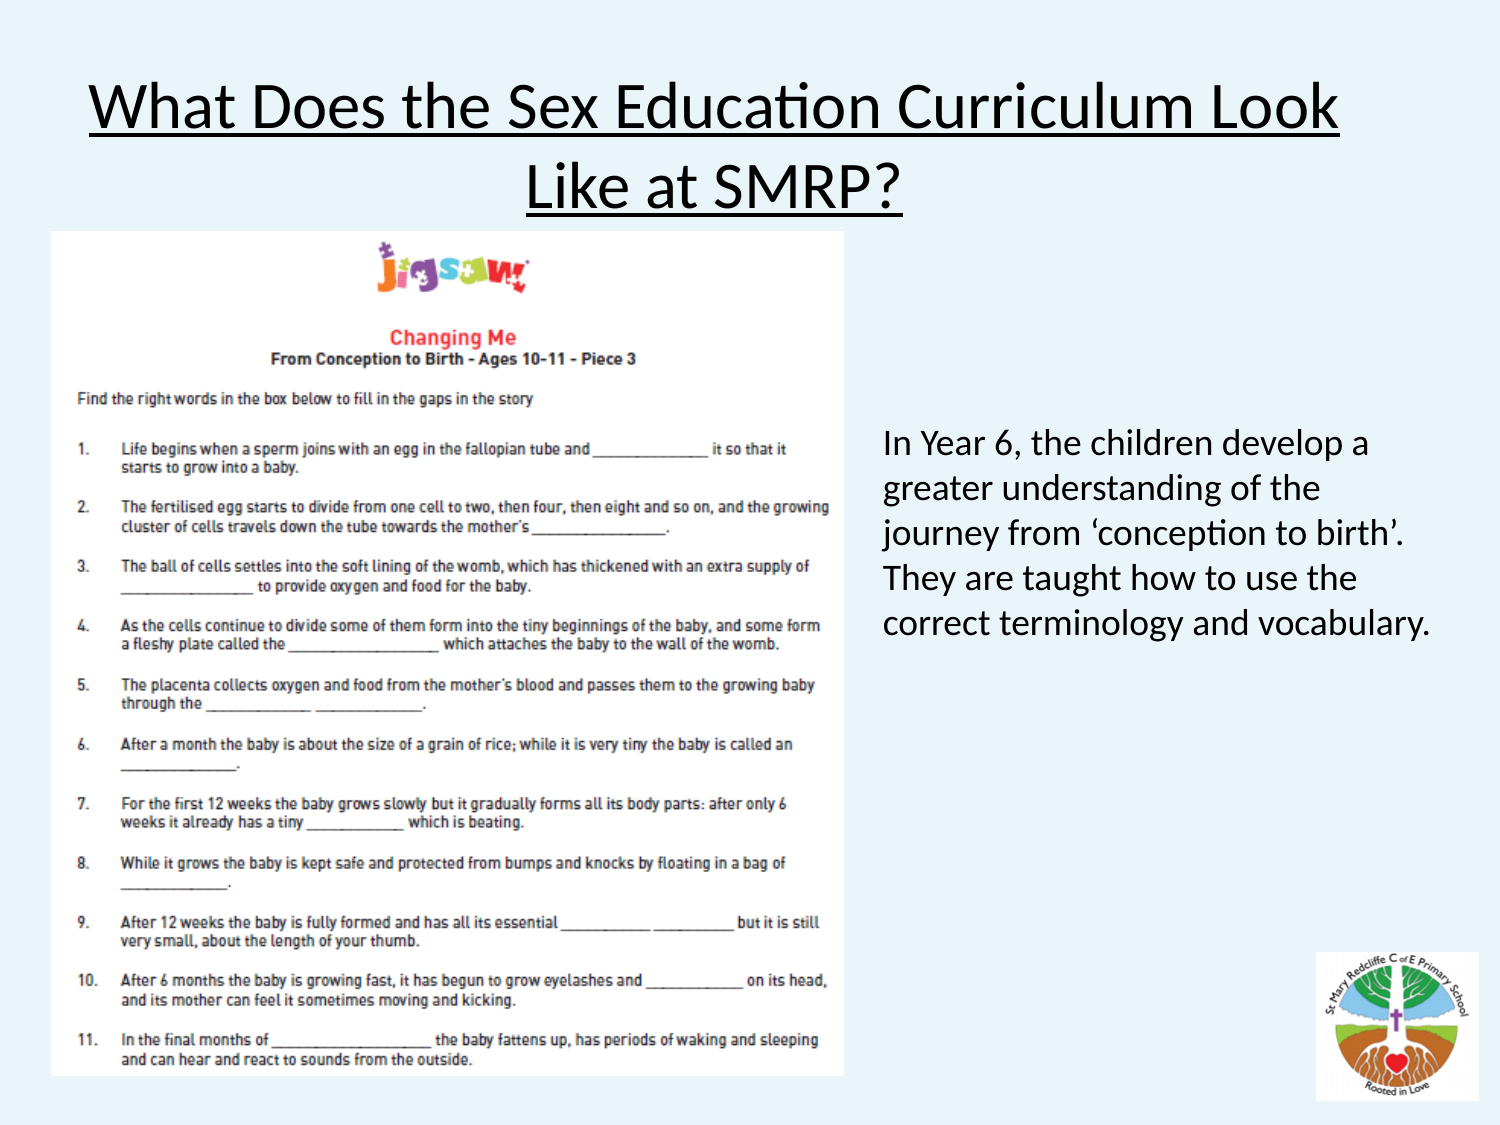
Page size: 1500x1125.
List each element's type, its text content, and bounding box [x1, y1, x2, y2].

text_box In Year 6, the children develop a greater understanding of the journey from ‘conception to birth’. They are taught how to use the correct terminology and vocabulary. [868, 410, 1453, 651]
text_box What Does the Sex Education Curriculum Look Like at SMRP? [64, 54, 1365, 230]
picture [50, 230, 844, 1076]
picture [1316, 952, 1480, 1101]
